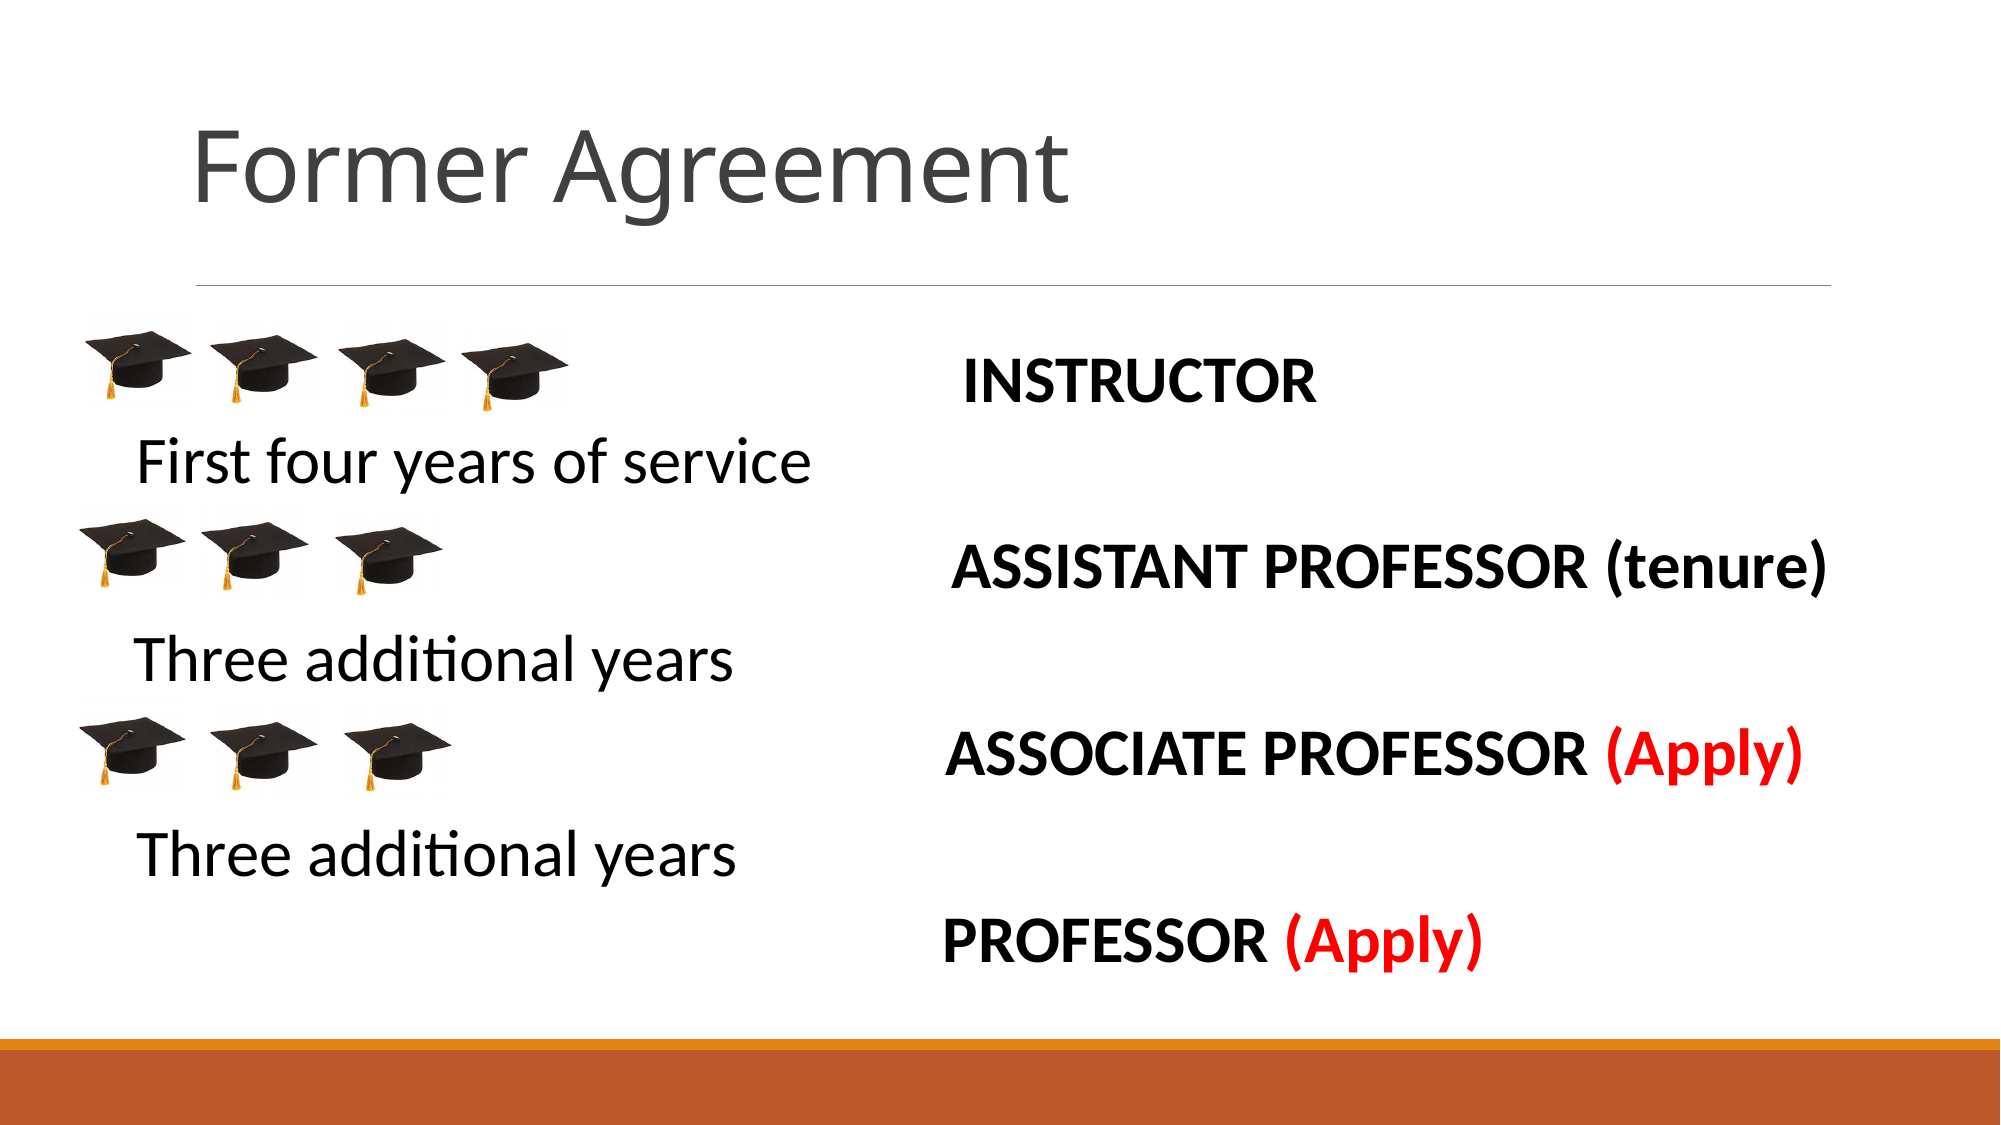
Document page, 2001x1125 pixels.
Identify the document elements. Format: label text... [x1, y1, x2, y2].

text_box First four years of service [121, 409, 828, 505]
picture [207, 312, 320, 413]
text_box Three additional years [118, 606, 750, 702]
picture [207, 699, 320, 800]
title Former Agreement [174, 92, 1825, 231]
picture [76, 695, 189, 796]
picture [458, 320, 571, 421]
text_box ASSOCIATE PROFESSOR (Apply) [930, 701, 1821, 797]
picture [199, 500, 312, 601]
text_box PROFESSOR (Apply) [927, 888, 1501, 984]
picture [332, 504, 445, 605]
picture [342, 700, 455, 801]
text_box Three additional years [121, 802, 753, 897]
text_box ASSISTANT PROFESSOR (tenure) [936, 514, 1846, 610]
picture [82, 309, 195, 410]
picture [336, 317, 449, 417]
text_box INSTRUCTOR [948, 328, 1333, 514]
picture [76, 496, 189, 597]
